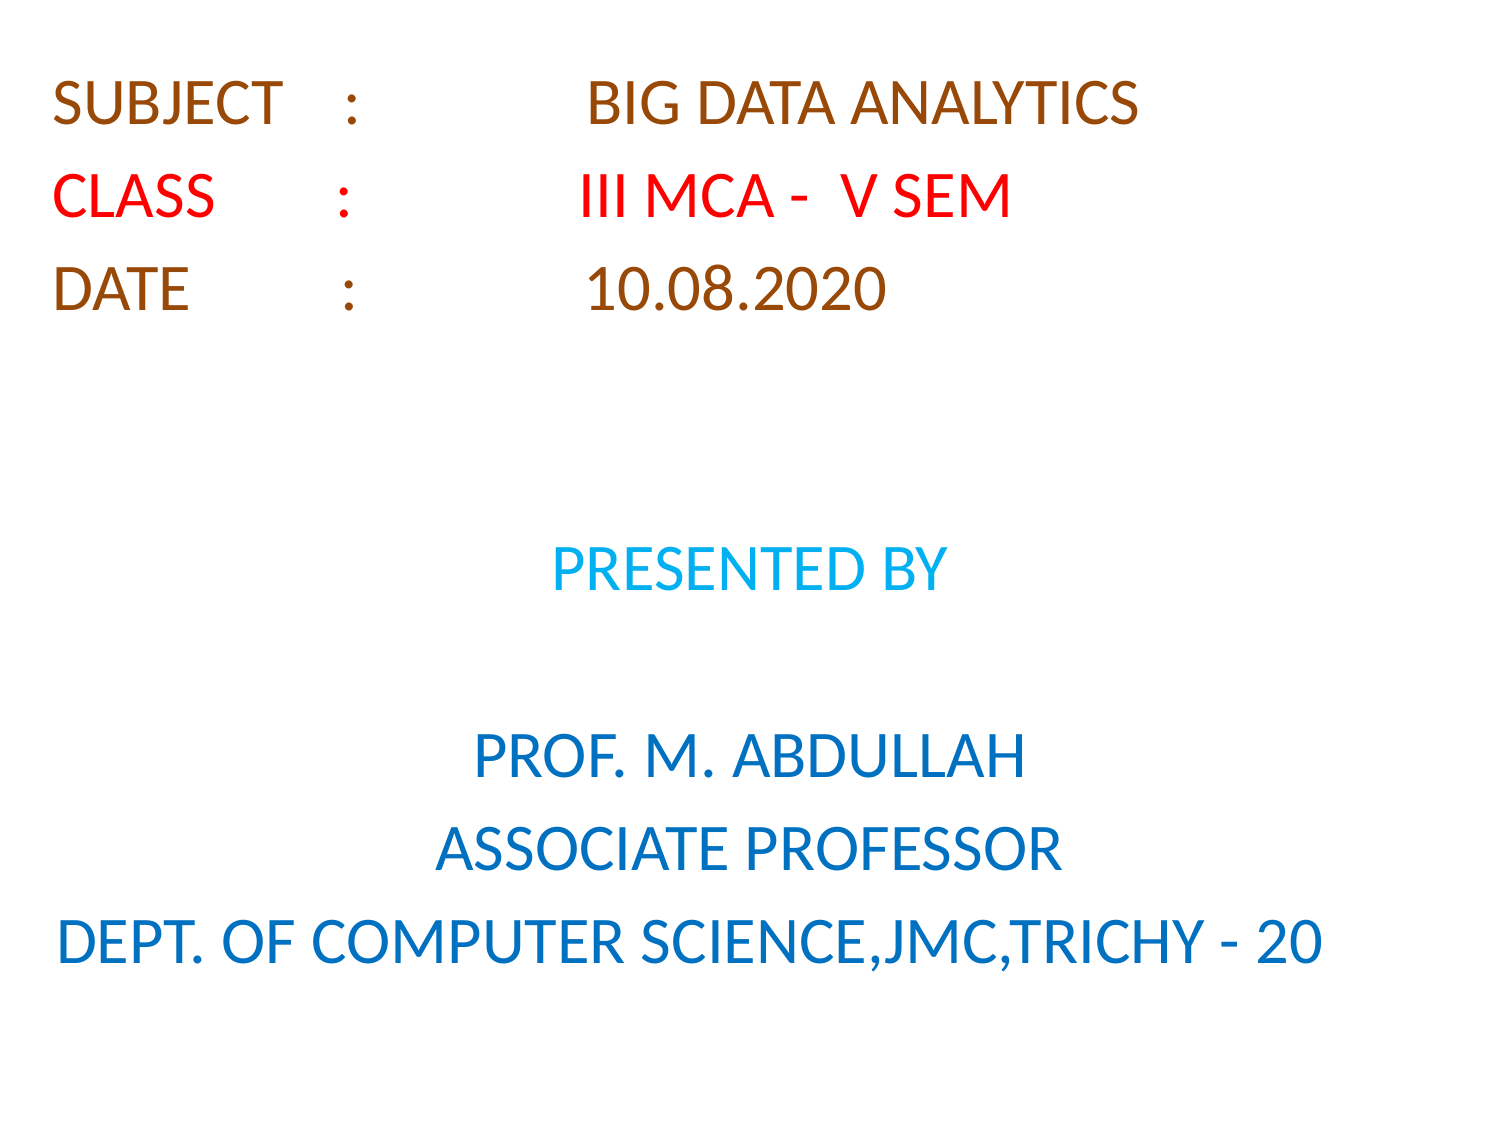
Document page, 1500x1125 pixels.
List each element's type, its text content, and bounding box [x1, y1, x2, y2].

list SUBJECT : BIG DATA ANALYTICS CLASS : III MCA - V SEM DATE : 10.08.2020 PRESENTED BY PROF. M. ABDULLAH ASSOCIATE PROFESSOR DEPT. OF COMPUTER SCIENCE,JMC,TRICHY - 20 [37, 50, 1463, 1075]
